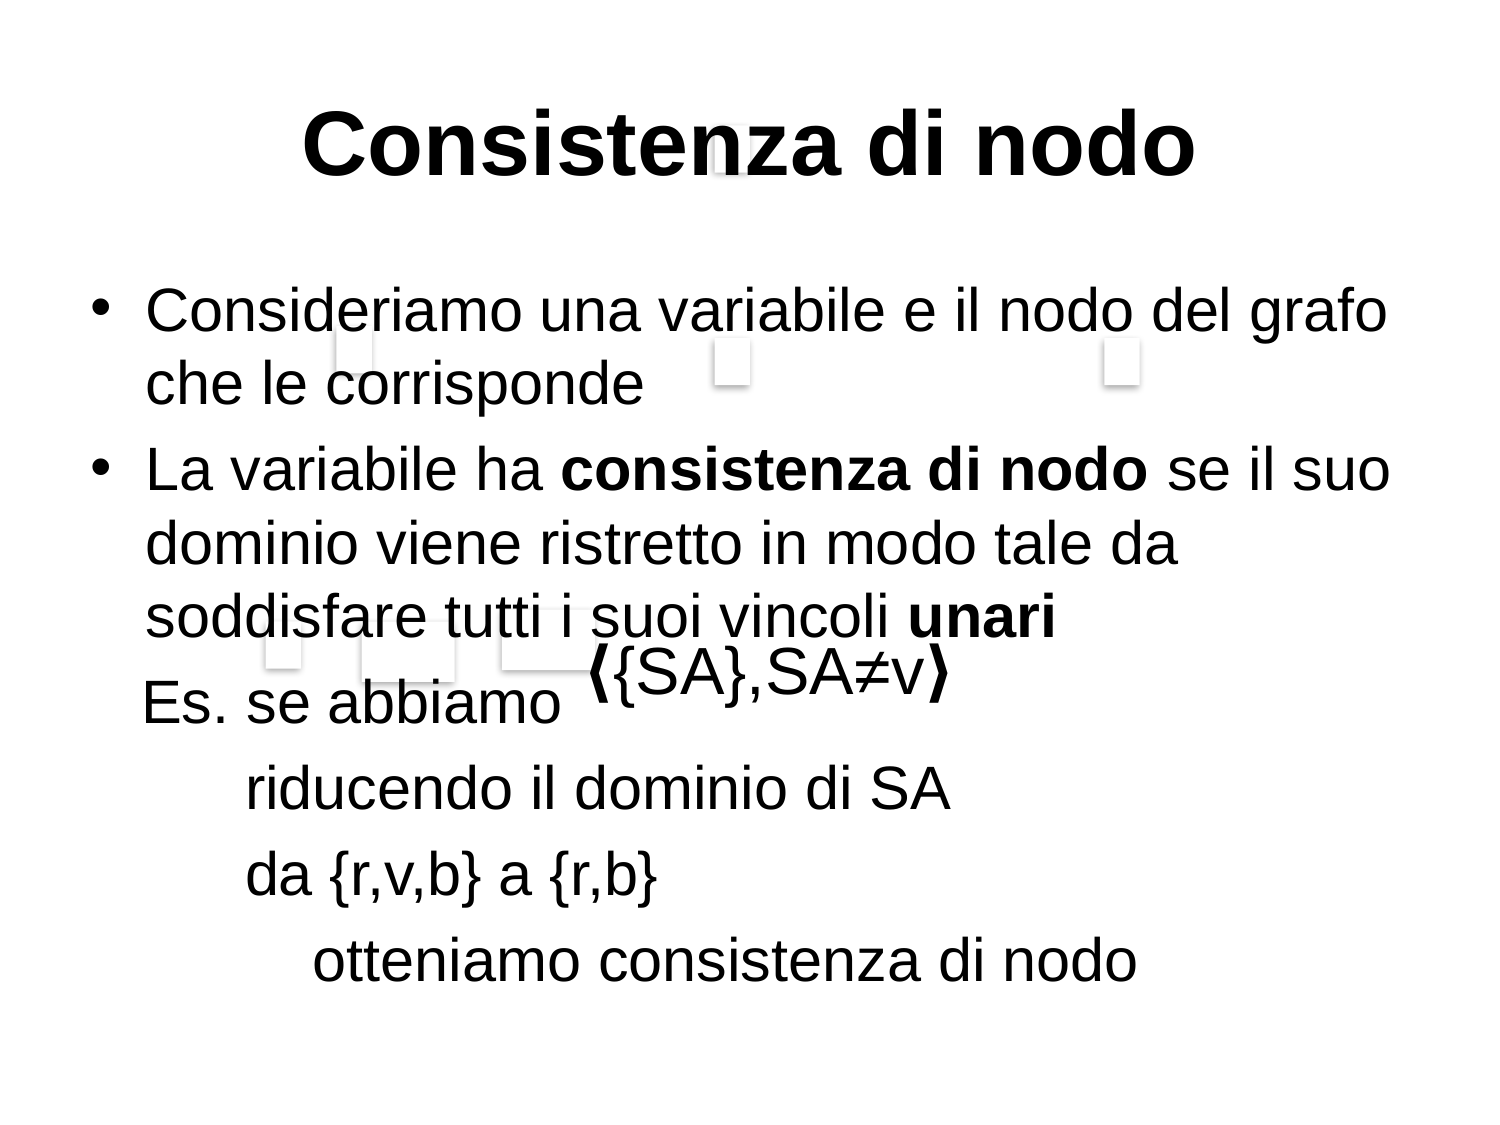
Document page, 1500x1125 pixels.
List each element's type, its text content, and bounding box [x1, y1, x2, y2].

text_box ⟨{SA},SA≠v⟩ [568, 620, 971, 715]
title Consistenza di nodo [75, 45, 1425, 233]
list Consideriamo una variabile e il nodo del grafo che le corrisponde La variabile ha consistenza di nodo se il suo dominio viene ristretto in modo tale da soddisfare tutti i suoi vincoli unari Es. se abbiamo riducendo il dominio di SA da {r,v,b} a {r,b} otteniamo consistenza di nodo [75, 262, 1425, 1005]
